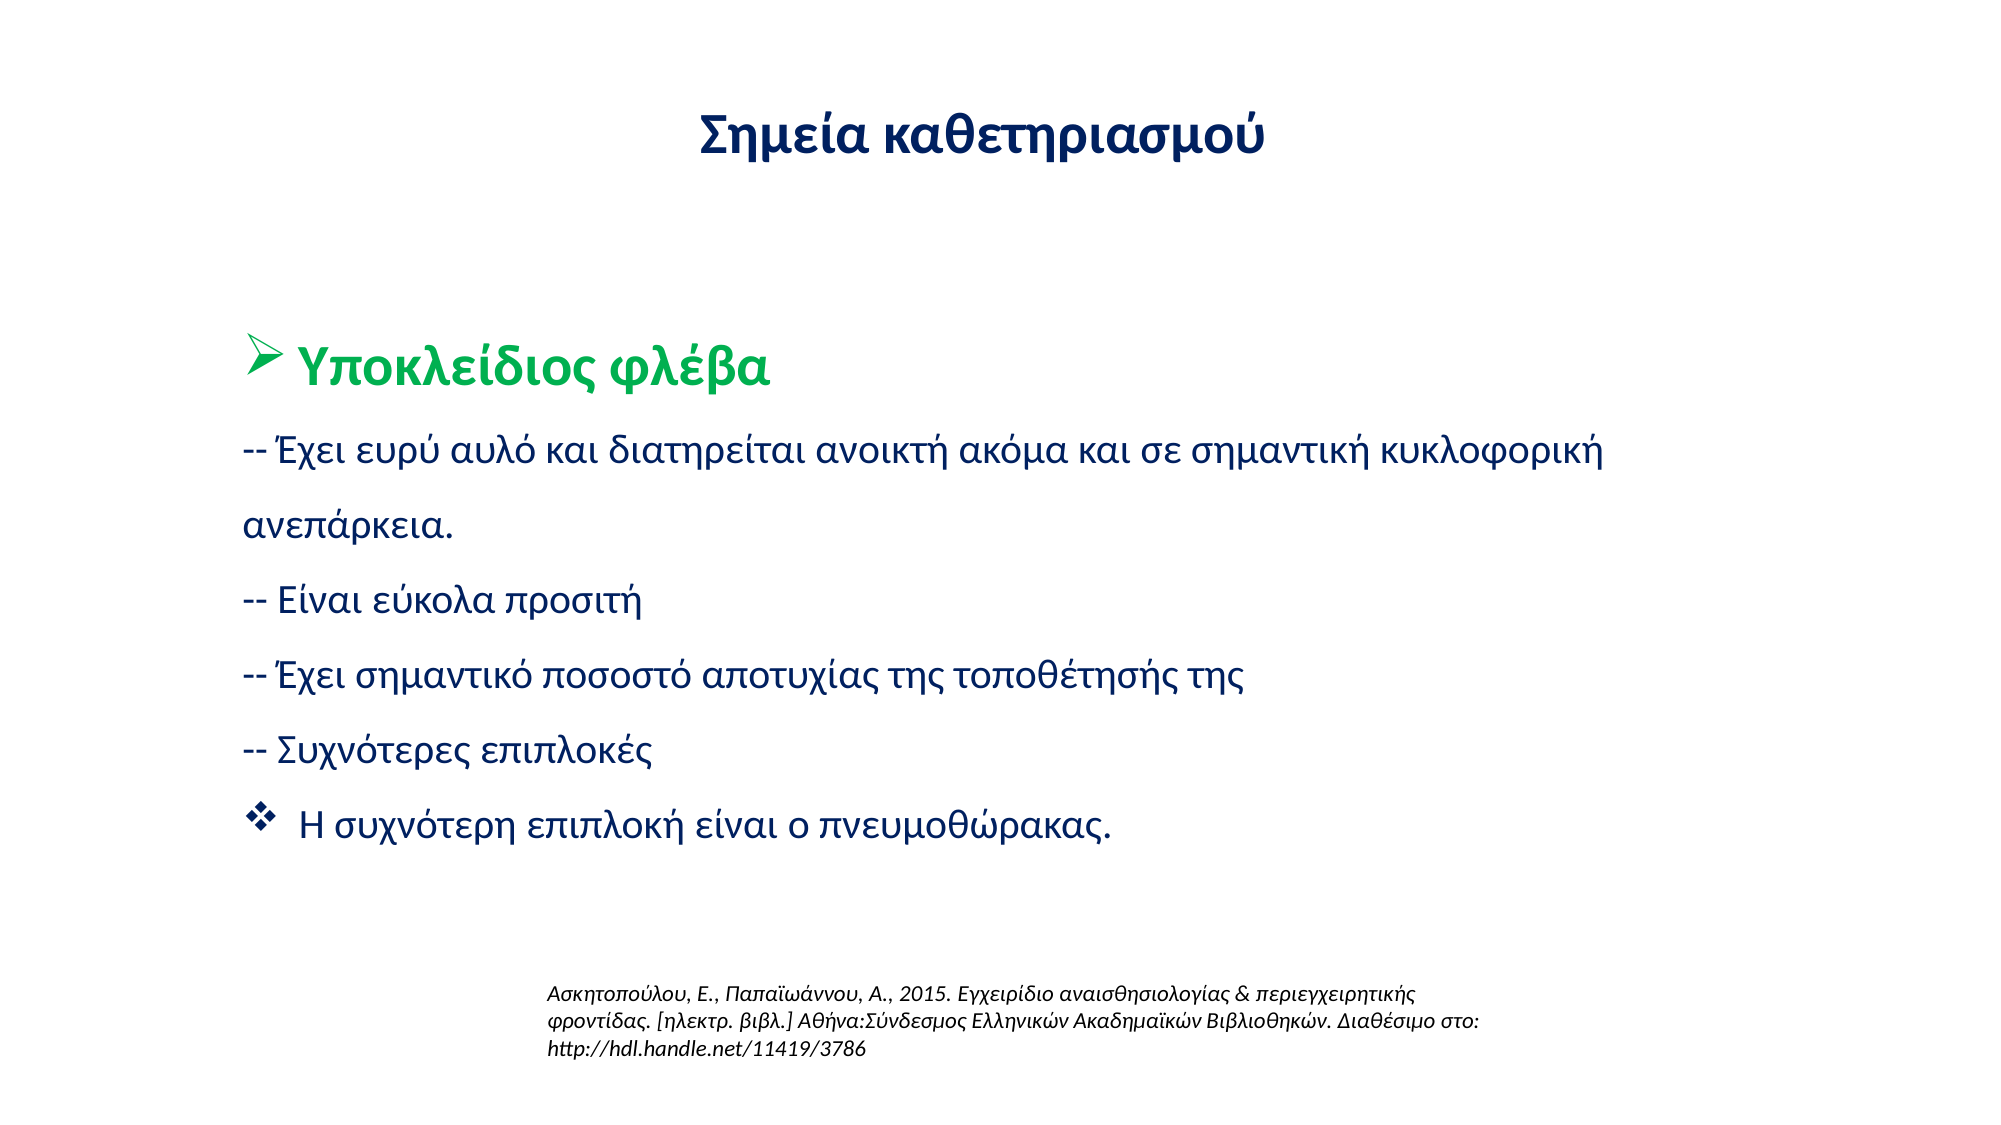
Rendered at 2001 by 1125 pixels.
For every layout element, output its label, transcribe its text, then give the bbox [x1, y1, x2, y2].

text_box Σημεία καθετηριασμού [685, 87, 1295, 173]
text_box Ασκητοπούλου, Ε., Παπαϊωάννου, Α., 2015. Εγχειρίδιο αναισθησιολογίας & περιεγχειρητικής φροντίδας. [ηλεκτρ. βιβλ.] Αθήνα:Σύνδεσμος Ελληνικών Ακαδημαϊκών Βιβλιοθηκών. Διαθέσιμο στο: http://hdl.handle.net/11419/3786 [532, 970, 1533, 1069]
text_box Υποκλείδιος φλέβα -- Έχει ευρύ αυλό και διατηρείται ανοικτή ακόμα και σε σημαντική κυκλοφορική ανεπάρκεια. -- Είναι εύκολα προσιτή -- Έχει σημαντικό ποσοστό αποτυχίας της τοποθέτησής της -- Συχνότερες επιπλοκές Η συχνότερη επιπλοκή είναι ο πνευμοθώρακας. [227, 284, 1684, 855]
